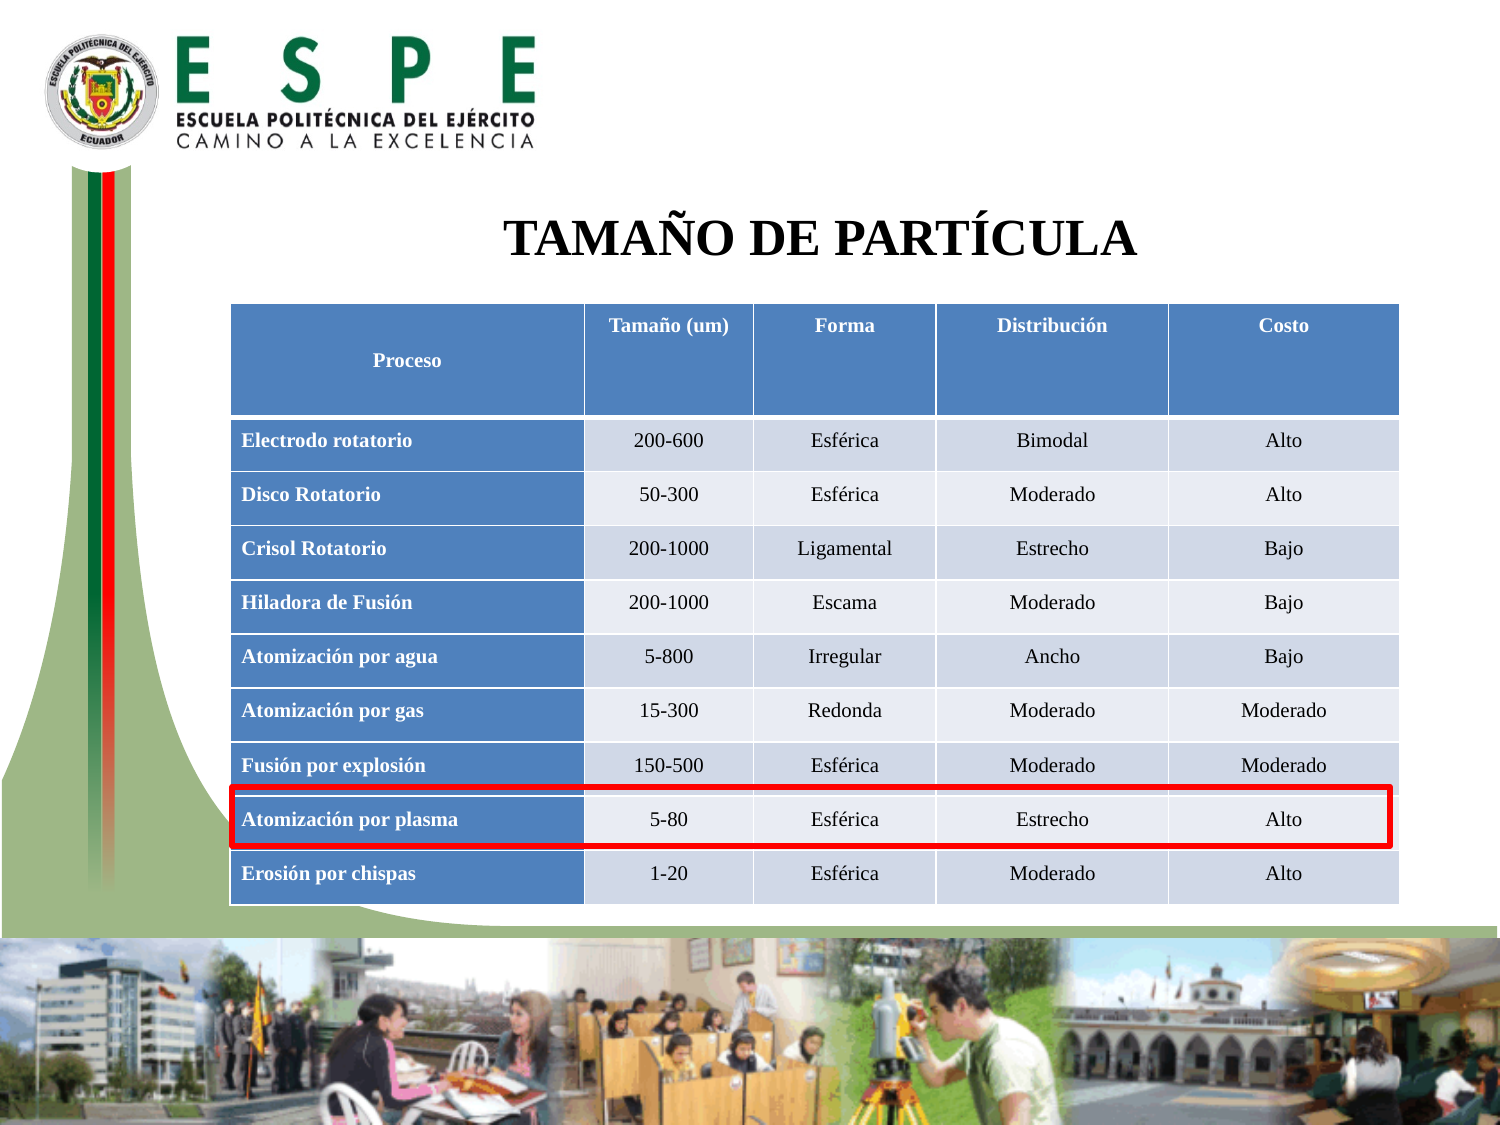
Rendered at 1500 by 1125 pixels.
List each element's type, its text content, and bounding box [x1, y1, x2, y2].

table_cell 200-1000 [585, 526, 753, 579]
table_header Forma [754, 304, 935, 415]
table_cell 150-500 [585, 743, 753, 785]
picture [17, 18, 562, 165]
table_header Tamaño (um) [585, 304, 753, 415]
table_cell Moderado [937, 689, 1168, 741]
table_cell Atomización por gas [231, 689, 584, 741]
table_cell 50-300 [585, 472, 753, 525]
table_cell Redonda [754, 689, 935, 741]
table_header Distribución [937, 304, 1168, 415]
table_cell 200-600 [585, 420, 753, 471]
picture [0, 938, 1500, 1125]
table_header Proceso [231, 304, 584, 415]
table_header Costo [1169, 304, 1399, 415]
table_cell Moderado [937, 743, 1168, 785]
table_cell Moderado [937, 472, 1168, 525]
table_cell Alto [1169, 472, 1399, 525]
table_cell Disco Rotatorio [231, 472, 584, 525]
table_cell Ancho [937, 635, 1168, 687]
table_cell Ligamental [754, 526, 935, 579]
table_cell Moderado [1169, 743, 1399, 795]
text_box [230, 785, 1392, 848]
table_cell Fusión por explosión [231, 743, 584, 785]
text_box TAMAÑO DE PARTÍCULA [354, 165, 1288, 274]
table_cell Alto [1169, 797, 1399, 850]
table_cell Moderado [937, 581, 1168, 633]
table_cell Atomización por agua [231, 635, 584, 687]
table_cell Electrodo rotatorio [231, 420, 584, 471]
table_cell Escama [754, 581, 935, 633]
table_cell Bajo [1169, 581, 1399, 633]
table_cell Crisol Rotatorio [231, 526, 584, 579]
table_cell Bajo [1169, 526, 1399, 579]
table_cell Estrecho [937, 526, 1168, 579]
table_cell Bajo [1169, 635, 1399, 687]
table_cell 15-300 [585, 689, 753, 741]
table_cell Esférica [754, 743, 935, 785]
table_cell Alto [1169, 420, 1399, 471]
table_cell Irregular [754, 635, 935, 687]
table_cell Hiladora de Fusión [231, 581, 584, 633]
table_cell 5-800 [585, 635, 753, 687]
table_cell Bimodal [937, 420, 1168, 471]
table_cell Erosión por chispas [231, 851, 584, 904]
table_cell Esférica [754, 420, 935, 471]
table_cell 200-1000 [585, 581, 753, 633]
table_cell Moderado [1169, 689, 1399, 741]
table_cell Moderado [937, 851, 1168, 904]
table_cell Esférica [754, 851, 935, 904]
table_cell Alto [1169, 851, 1399, 904]
table_cell Esférica [754, 472, 935, 525]
table_cell 1-20 [585, 851, 753, 904]
